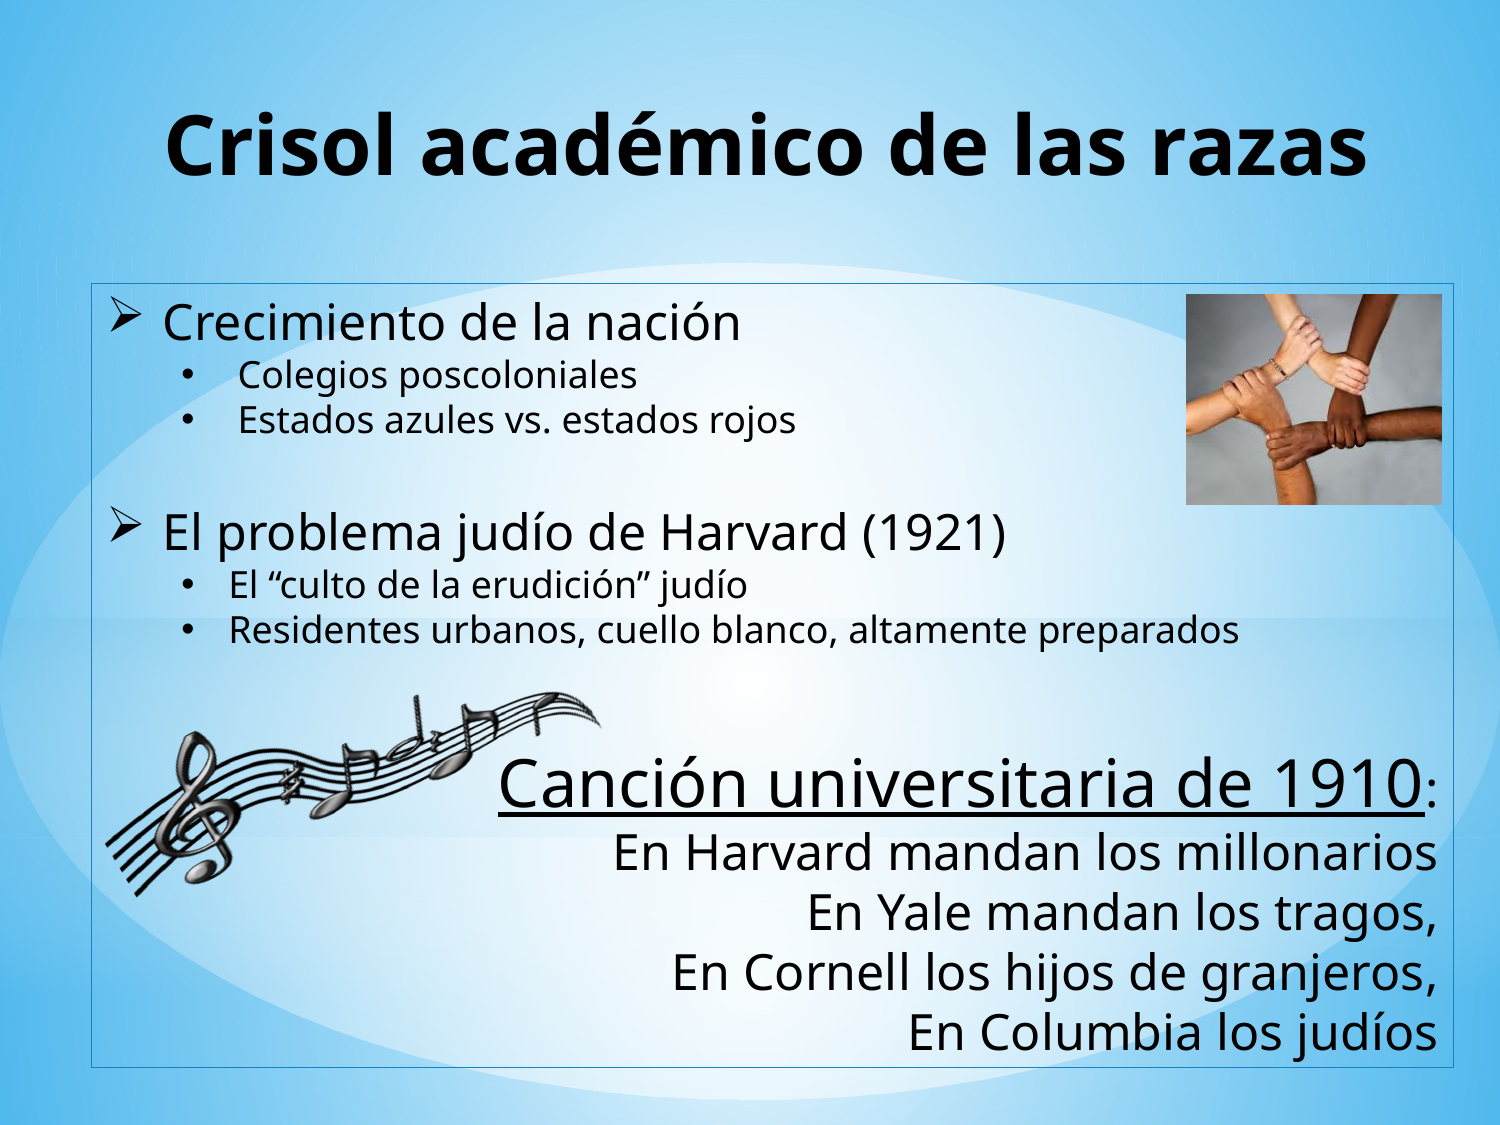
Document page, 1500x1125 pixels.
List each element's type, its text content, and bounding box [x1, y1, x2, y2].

text_box Crecimiento de la nación Colegios poscoloniales Estados azules vs. estados rojos El problema judío de Harvard (1921) El “culto de la erudición” judío Residentes urbanos, cuello blanco, altamente preparados Canción universitaria de 1910: En Harvard mandan los millonarios En Yale mandan los tragos, En Cornell los hijos de granjeros, En Columbia los judíos [91, 283, 1454, 1068]
picture [69, 543, 622, 1009]
picture [1186, 294, 1442, 505]
title Crisol académico de las razas [91, 85, 1442, 273]
